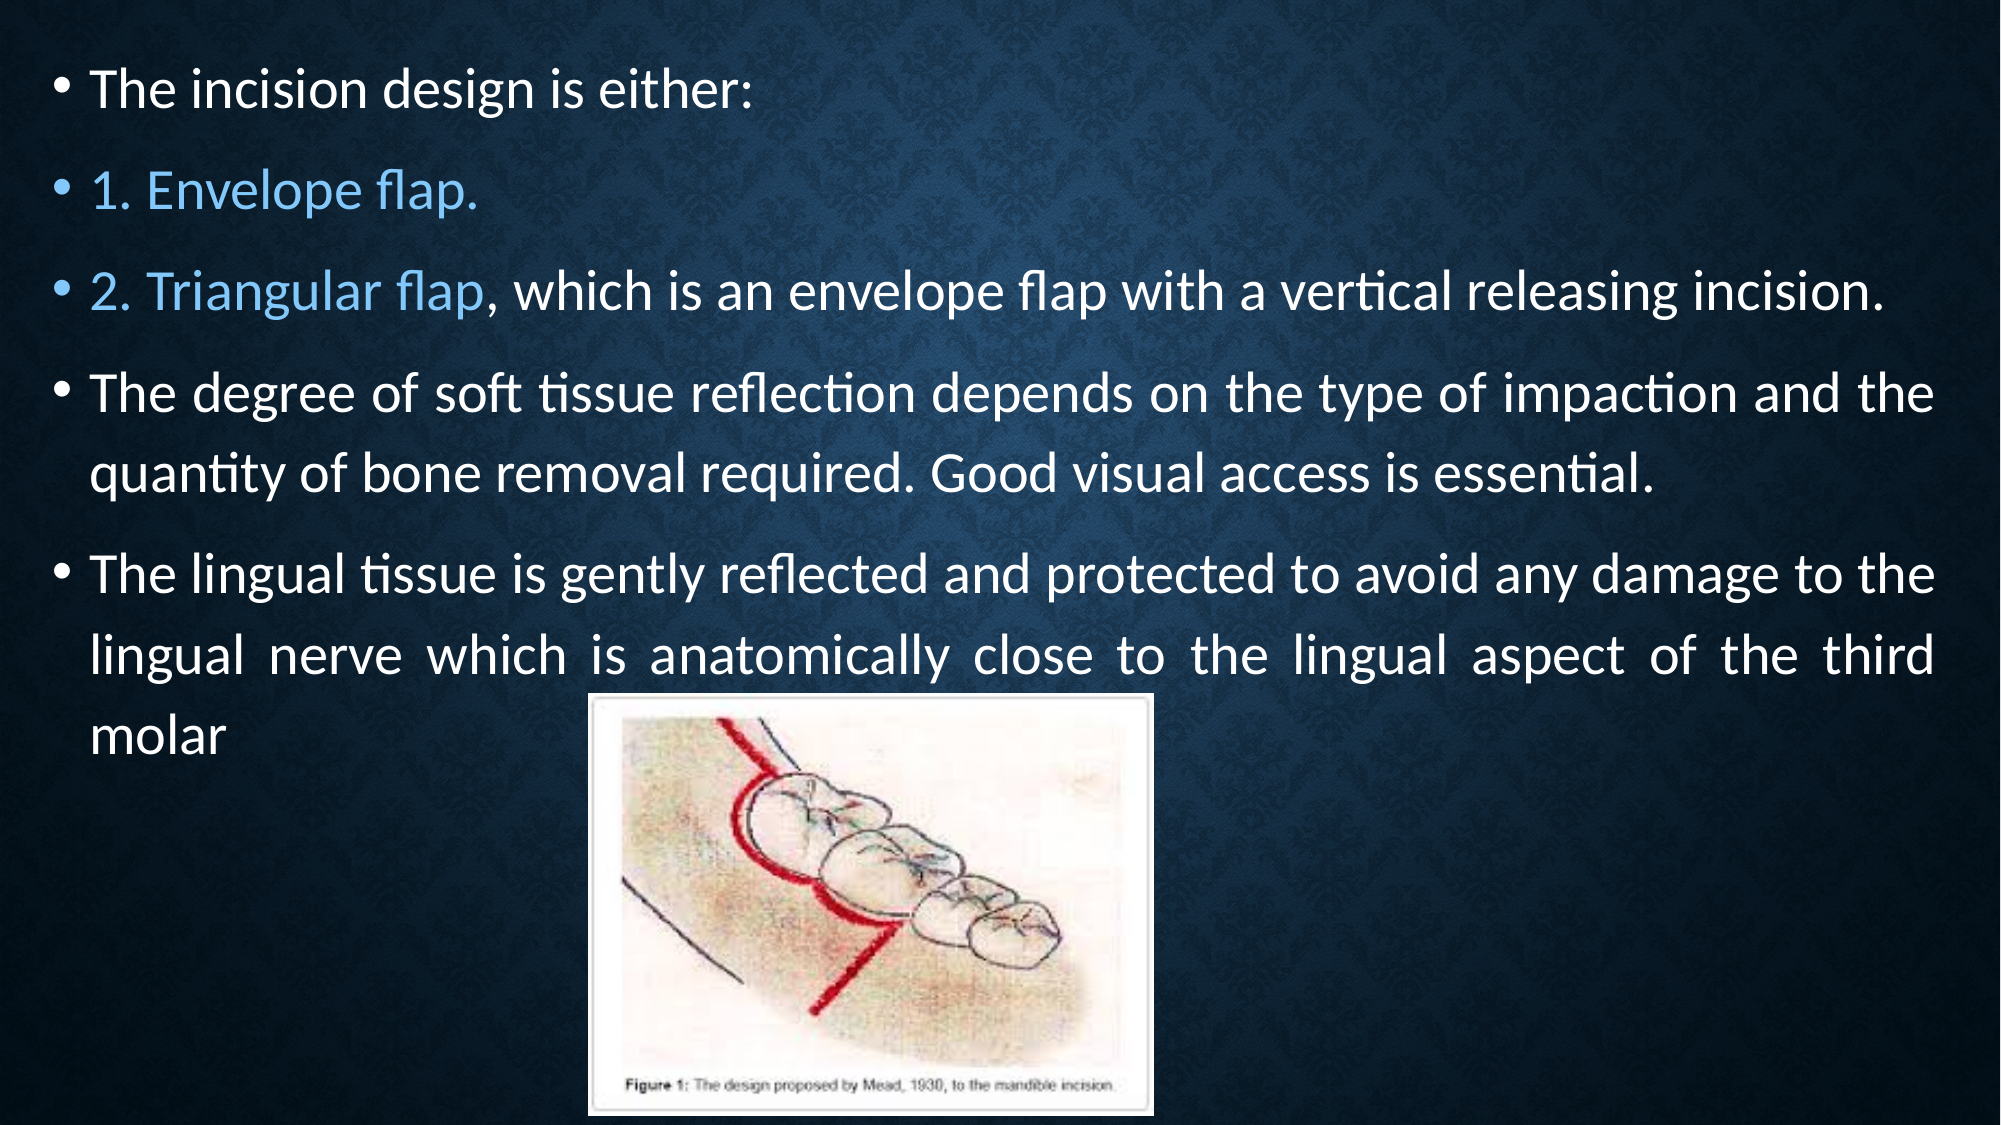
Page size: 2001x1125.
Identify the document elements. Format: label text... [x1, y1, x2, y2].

picture [587, 693, 1154, 1116]
list The incision design is either: 1. Envelope flap. 2. Triangular flap, which is an envelope flap with a vertical releasing incision. The degree of soft tissue reflection depends on the type of impaction and the quantity of bone removal required. Good visual access is essential. The lingual tissue is gently reflected and protected to avoid any damage to the lingual nerve which is anatomically close to the lingual aspect of the third molar [36, 31, 1953, 1082]
